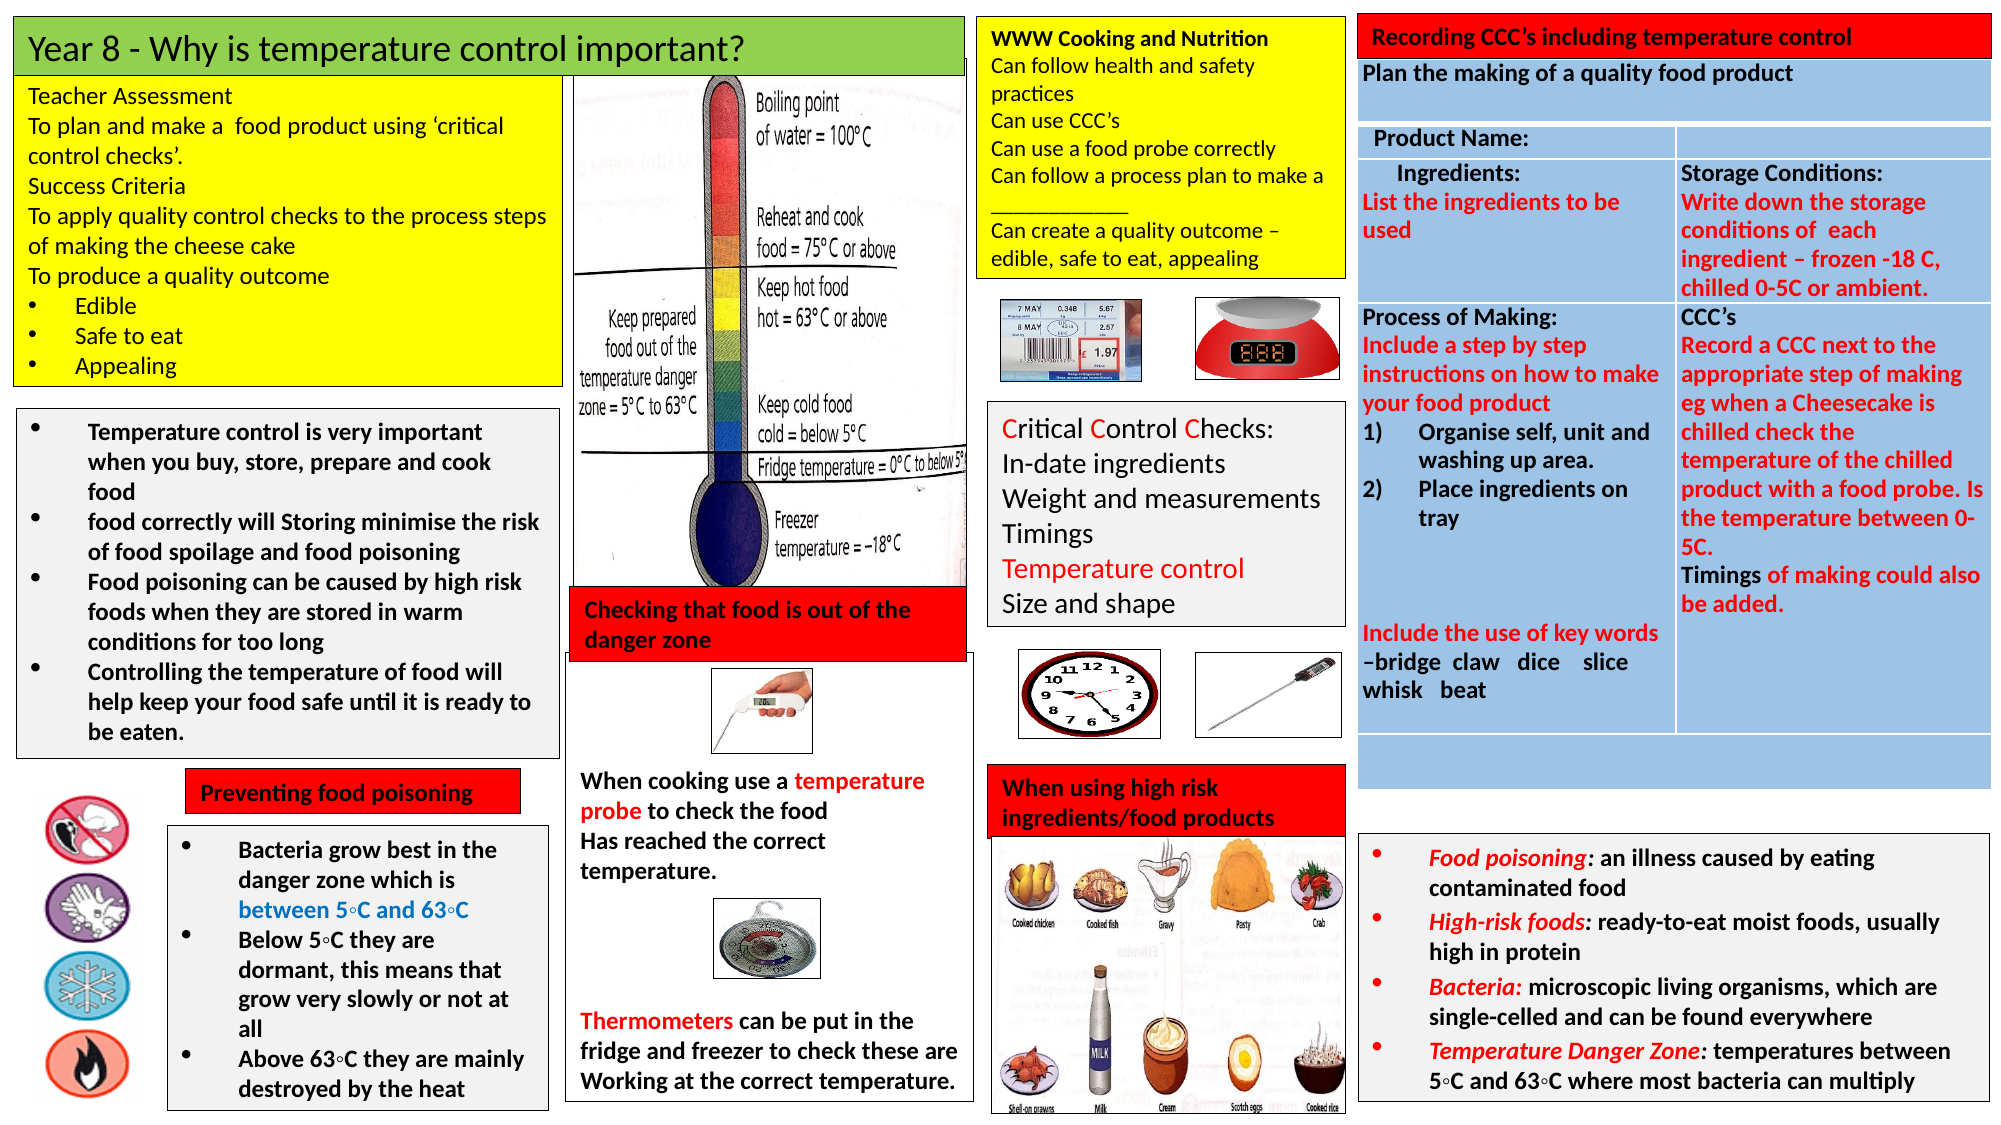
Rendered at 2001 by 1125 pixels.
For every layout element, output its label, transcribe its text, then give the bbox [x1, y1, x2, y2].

picture [991, 836, 1346, 1114]
picture [1000, 299, 1142, 382]
picture [713, 898, 821, 979]
table_cell CCC’s Record a CCC next to the appropriate step of making eg when a Cheesecake is chilled check the temperature of the chilled product with a food probe. Is the temperature between 0-5C. Timings of making could also be added. [1677, 304, 1991, 733]
table_cell Process of Making: Include a step by step instructions on how to make your food product Organise self, unit and washing up area. Place ingredients on tray Include the use of key words –bridge claw dice slice whisk beat [1358, 304, 1675, 733]
picture [1018, 649, 1161, 739]
text_box Temperature control is very important when you buy, store, prepare and cook food food correctly will Storing minimise the risk of food spoilage and food poisoning Food poisoning can be caused by high risk foods when they are stored in warm conditions for too long Controlling the temperature of food will help keep your food safe until it is ready to be eaten. [16, 408, 560, 759]
text_box WWW Cooking and Nutrition Can follow health and safety practices Can use CCC’s Can use a food probe correctly Can follow a process plan to make a ____________ Can create a quality outcome – edible, safe to eat, appealing [976, 16, 1346, 279]
table_cell Ingredients: List the ingredients to be used [1358, 160, 1675, 302]
picture [34, 790, 143, 1103]
picture [1195, 296, 1340, 380]
table_cell Product Name: [1358, 127, 1675, 158]
text_box Preventing food poisoning [185, 768, 521, 814]
table_cell [1358, 735, 1991, 789]
text_box When cooking use a temperature probe to check the food Has reached the correct temperature. Thermometers can be put in the fridge and freezer to check these are Working at the correct temperature. [565, 652, 974, 1102]
picture [711, 668, 813, 754]
text_box Year 8 - Why is temperature control important? [13, 16, 965, 76]
table_cell Storage Conditions: Write down the storage conditions of each ingredient – frozen -18 C, chilled 0-5C or ambient. [1677, 160, 1991, 302]
picture [573, 58, 966, 597]
picture [1195, 651, 1342, 737]
text_box When using high risk ingredients/food products [987, 764, 1346, 839]
text_box Critical Control Checks: In-date ingredients Weight and measurements Timings Temperature control Size and shape [987, 401, 1346, 627]
text_box Teacher Assessment To plan and make a food product using ‘critical control checks’. Success Criteria To apply quality control checks to the process steps of making the cheese cake To produce a quality outcome Edible Safe to eat Appealing [13, 76, 563, 387]
text_box Checking that food is out of the danger zone [569, 586, 967, 662]
text_box Recording CCC’s including temperature control [1357, 13, 1992, 59]
text_box Food poisoning: an illness caused by eating contaminated food High-risk foods: ready-to-eat moist foods, usually high in protein Bacteria: microscopic living organisms, which are single-celled and can be found everywhere Temperature Danger Zone: temperatures between 5◦C and 63◦C where most bacteria can multiply [1358, 833, 1990, 1102]
table_cell [1677, 127, 1991, 158]
text_box Bacteria grow best in the danger zone which is between 5◦C and 63◦C Below 5◦C they are dormant, this means that grow very slowly or not at all Above 63◦C they are mainly destroyed by the heat [167, 825, 549, 1111]
table_header Plan the making of a quality food product [1358, 60, 1991, 121]
